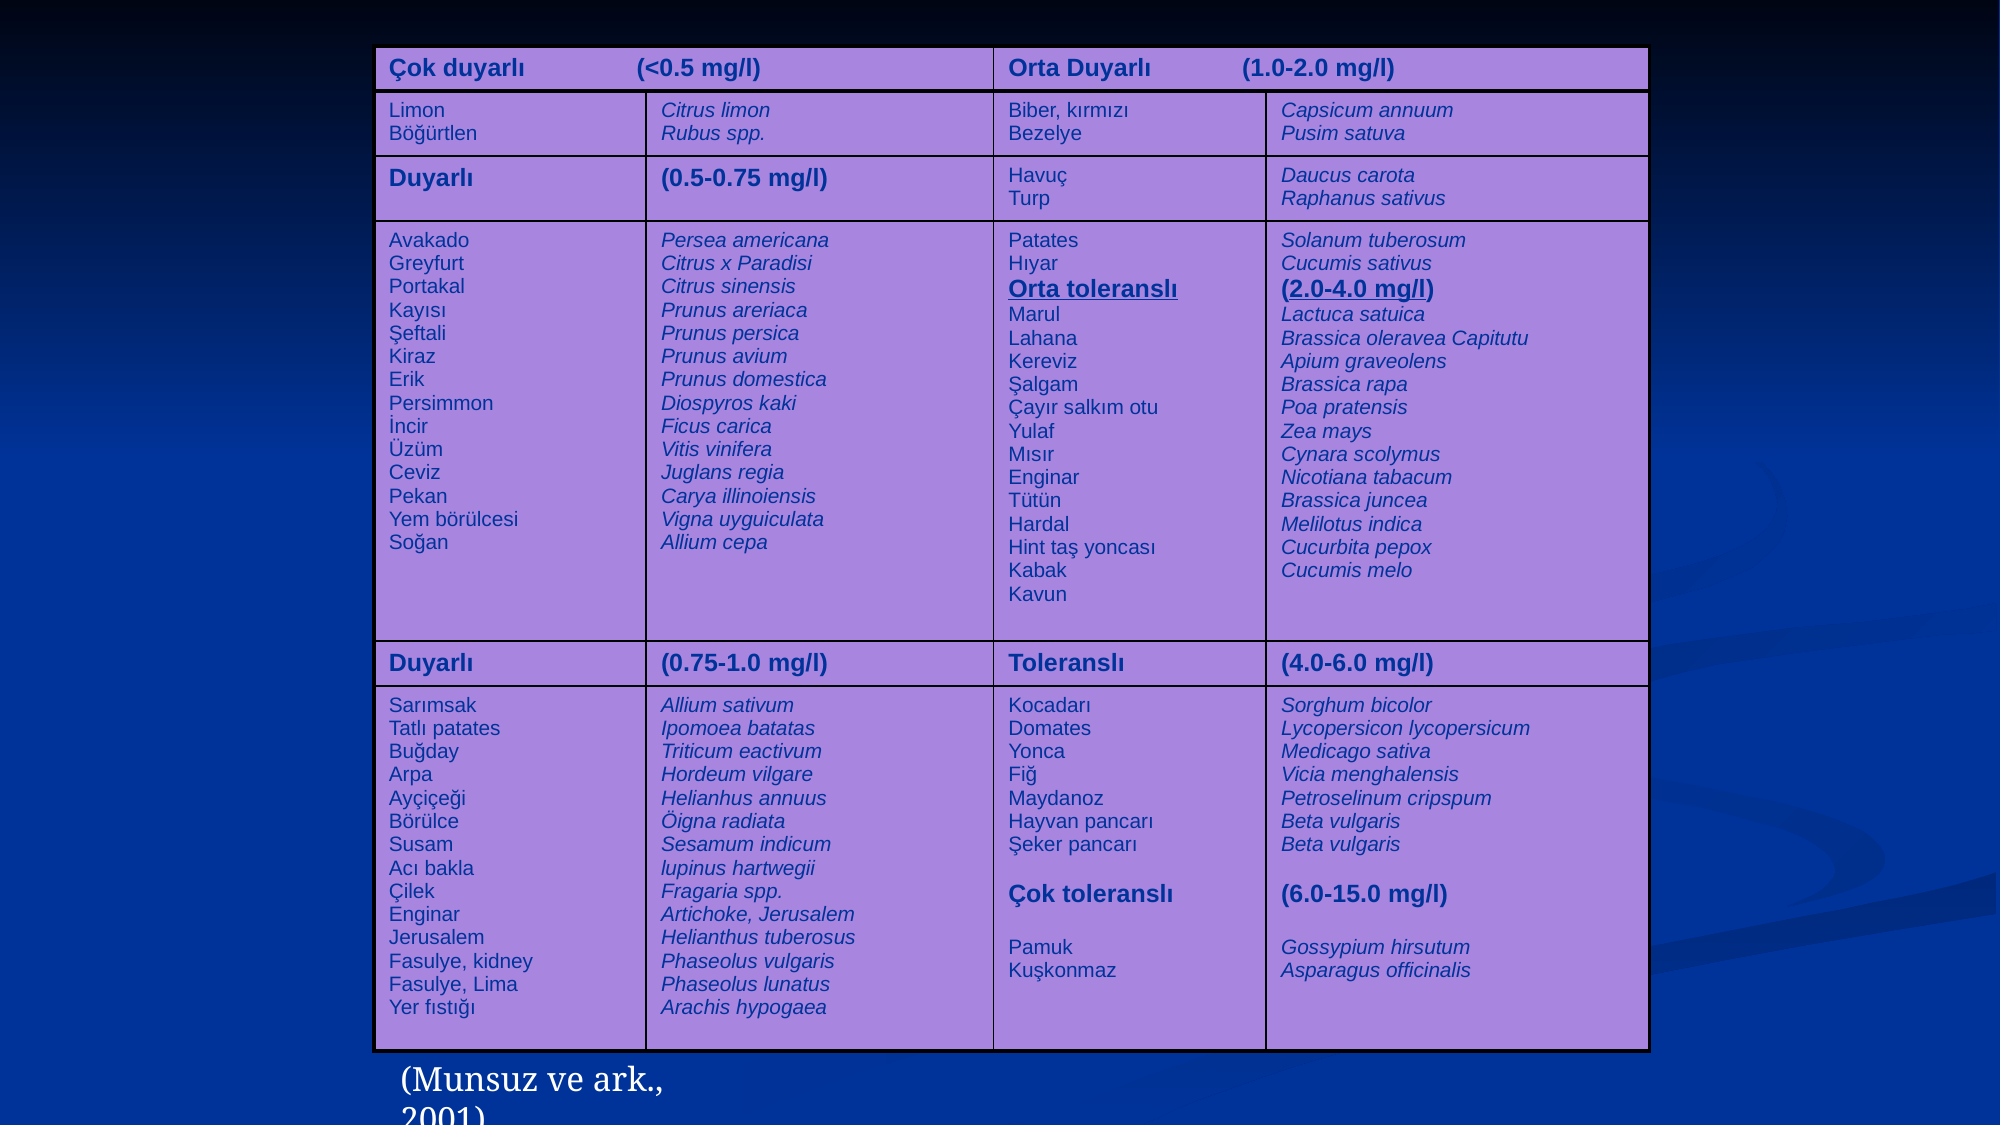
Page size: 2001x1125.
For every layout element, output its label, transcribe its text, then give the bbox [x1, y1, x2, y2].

table_cell Sorghum bicolor Lycopersicon lycopersicum Medicago sativa Vicia menghalensis Petroselinum cripspum Beta vulgaris Beta vulgaris (6.0-15.0 mg/l) Gossypium hirsutum Asparagus officinalis [1267, 687, 1648, 1049]
table_cell (0.5-0.75 mg/l) [647, 157, 993, 220]
table_cell Daucus carota Raphanus sativus [1267, 157, 1648, 220]
table_cell Persea americana Citrus x Paradisi Citrus sinensis Prunus areriaca Prunus persica Prunus avium Prunus domestica Diospyros kaki Ficus carica Vitis vinifera Juglans regia Carya illinoiensis Vigna uyguiculata Allium cepa [647, 222, 993, 640]
table_cell Citrus limon Rubus spp. [647, 93, 993, 155]
table_cell (4.0-6.0 mg/l) [1267, 642, 1648, 685]
table_cell Solanum tuberosum Cucumis sativus (2.0-4.0 mg/l) Lactuca satuica Brassica oleravea Capitutu Apium graveolens Brassica rapa Poa pratensis Zea mays Cynara scolymus Nicotiana tabacum Brassica juncea Melilotus indica Cucurbita pepox Cucumis melo [1267, 222, 1648, 640]
table_cell Avakado Greyfurt Portakal Kayısı Şeftali Kiraz Erik Persimmon İncir Üzüm Ceviz Pekan Yem börülcesi Soğan [376, 222, 645, 640]
table_cell Limon Böğürtlen [376, 93, 645, 155]
table_cell Duyarlı [376, 642, 645, 685]
table_cell Allium sativum Ipomoea batatas Triticum eactivum Hordeum vilgare Helianhus annuus Öigna radiata Sesamum indicum lupinus hartwegii Fragaria spp. Artichoke, Jerusalem Helianthus tuberosus Phaseolus vulgaris Phaseolus lunatus Arachis hypogaea [647, 687, 993, 1049]
table_cell Havuç Turp [994, 157, 1265, 220]
table_cell Sarımsak Tatlı patates Buğday Arpa Ayçiçeği Börülce Susam Acı bakla Çilek Enginar Jerusalem Fasulye, kidney Fasulye, Lima Yer fıstığı [376, 687, 645, 1049]
table_cell Biber, kırmızı Bezelye [994, 93, 1265, 155]
table_cell Kocadarı Domates Yonca Fiğ Maydanoz Hayvan pancarı Şeker pancarı Çok toleranslı Pamuk Kuşkonmaz [994, 687, 1265, 1049]
table_cell Toleranslı [994, 642, 1265, 685]
table_header Orta Duyarlı (1.0-2.0 mg/l) [994, 48, 1648, 89]
text_box (Munsuz ve ark., 2001) [385, 1051, 764, 1125]
table_cell Capsicum annuum Pusim satuva [1267, 93, 1648, 155]
table_cell Duyarlı [376, 157, 645, 220]
table_cell (0.75-1.0 mg/l) [647, 642, 993, 685]
table_cell Patates Hıyar Orta toleranslı Marul Lahana Kereviz Şalgam Çayır salkım otu Yulaf Mısır Enginar Tütün Hardal Hint taş yoncası Kabak Kavun [994, 222, 1265, 640]
table_header Çok duyarlı (<0.5 mg/l) [376, 48, 993, 89]
